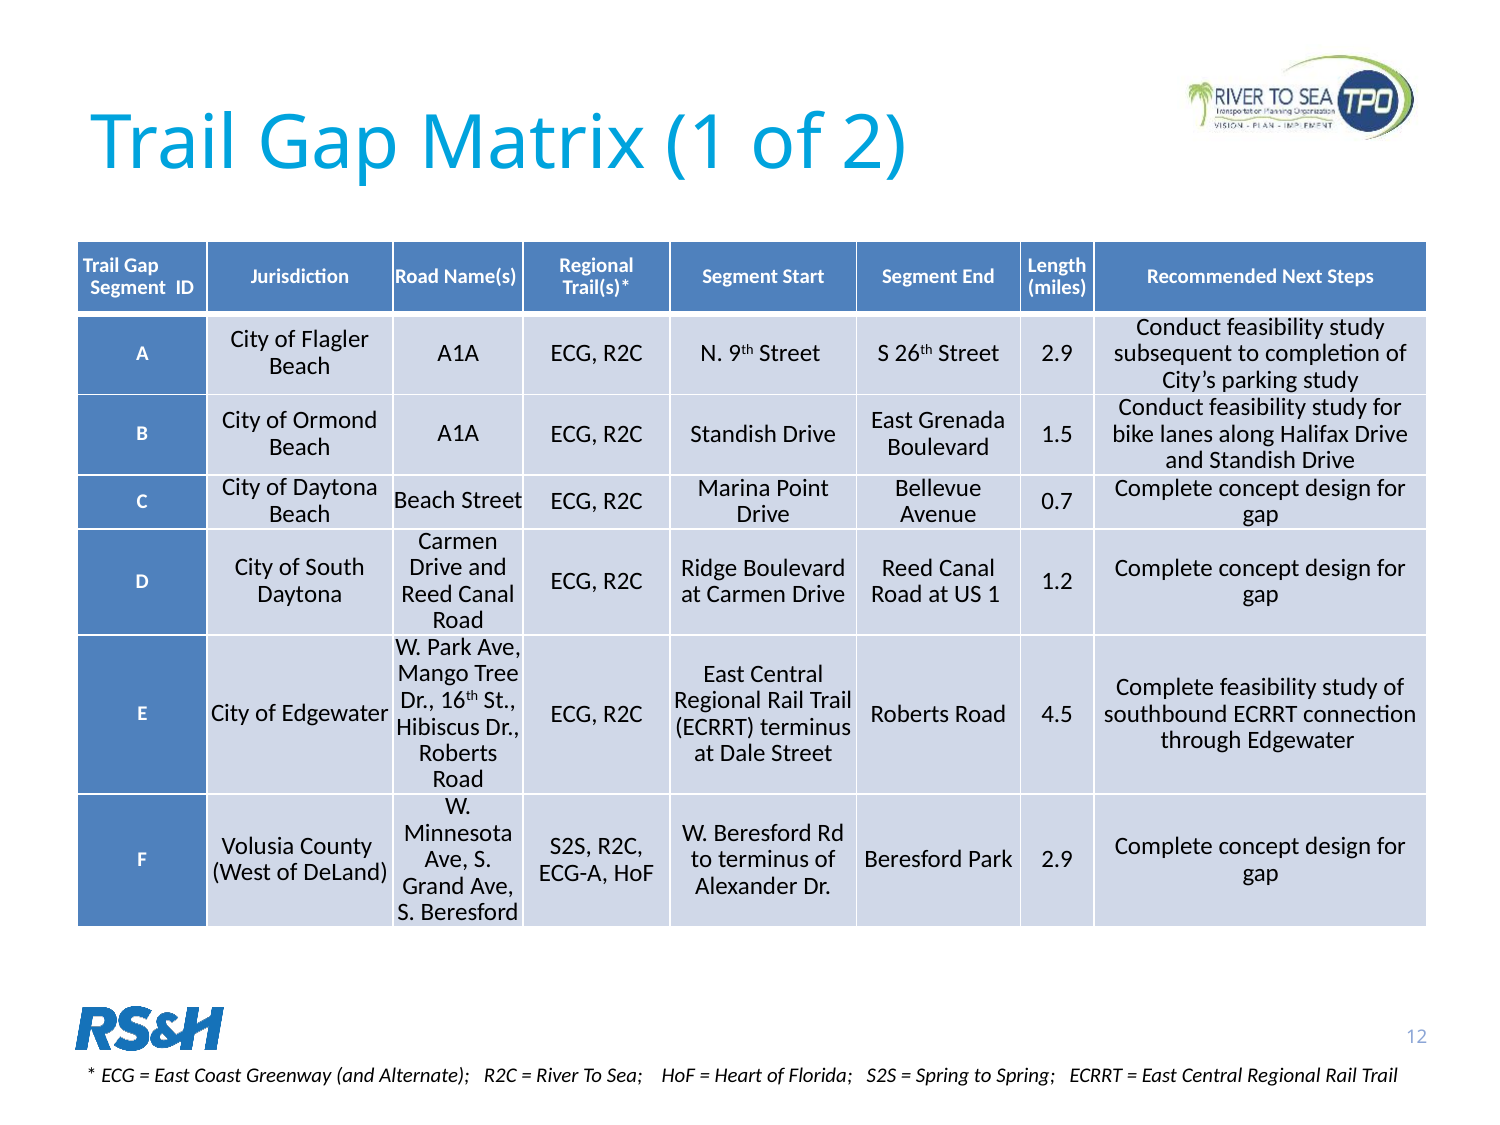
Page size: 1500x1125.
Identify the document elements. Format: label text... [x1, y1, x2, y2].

table_cell Complete concept design for gap [1095, 476, 1426, 528]
table_cell 1.2 [1021, 530, 1093, 634]
table_cell E [78, 636, 206, 793]
table_cell East Grenada Boulevard [857, 395, 1020, 474]
slide_number 12 [1343, 976, 1428, 1051]
table_cell Carmen Drive and Reed Canal Road [394, 530, 522, 634]
table_cell 1.5 [1021, 395, 1093, 474]
table_cell Beach Street [394, 476, 522, 528]
table_cell Beresford Park [857, 795, 1020, 926]
table_cell City of Edgewater [208, 636, 392, 793]
table_cell Standish Drive [671, 395, 856, 474]
table_cell S2S, R2C, ECG-A, HoF [524, 795, 669, 926]
table_cell W. Park Ave, Mango Tree Dr., 16th St., Hibiscus Dr., Roberts Road [394, 636, 522, 793]
table_cell City of Ormond Beach [208, 395, 392, 474]
table_cell ECG, R2C [524, 636, 669, 793]
table_cell N. 9th Street [671, 317, 856, 394]
table_cell 2.9 [1021, 317, 1093, 394]
title Trail Gap Matrix (1 of 2) [75, 45, 1425, 233]
table_cell W. Beresford Rd to terminus of Alexander Dr. [671, 795, 856, 926]
table_cell 0.7 [1021, 476, 1093, 528]
table_header Regional Trail(s)* [524, 242, 669, 311]
table_cell Complete concept design for gap [1095, 795, 1426, 926]
table_cell 4.5 [1021, 636, 1093, 793]
table_cell Reed Canal Road at US 1 [857, 530, 1020, 634]
table_cell ECG, R2C [524, 317, 669, 394]
table_cell City of South Daytona [208, 530, 392, 634]
table_cell City of Flagler Beach [208, 317, 392, 394]
table_cell C [78, 476, 206, 528]
table_cell A1A [394, 317, 522, 394]
table_cell Complete feasibility study of southbound ECRRT connection through Edgewater [1095, 636, 1426, 793]
table_header Recommended Next Steps [1095, 242, 1426, 311]
table_cell A1A [394, 395, 522, 474]
table_cell Marina Point Drive [671, 476, 856, 528]
table_header Jurisdiction [208, 242, 392, 311]
table_cell Roberts Road [857, 636, 1020, 793]
table_header Trail Gap Segment ID [78, 242, 206, 311]
table_cell S 26th Street [857, 317, 1020, 394]
table_cell Conduct feasibility study for bike lanes along Halifax Drive and Standish Drive [1095, 395, 1426, 474]
table_header Length (miles) [1021, 242, 1093, 311]
table_cell Conduct feasibility study subsequent to completion of City’s parking study [1095, 317, 1426, 394]
table_cell 2.9 [1021, 795, 1093, 926]
table_cell ECG, R2C [524, 530, 669, 634]
picture [75, 1006, 224, 1051]
table_cell City of Daytona Beach [208, 476, 392, 528]
table_cell A [78, 317, 206, 394]
table_cell Ridge Boulevard at Carmen Drive [671, 530, 856, 634]
table_cell B [78, 395, 206, 474]
table_cell Volusia County (West of DeLand) [208, 795, 392, 926]
table_cell ECG, R2C [524, 395, 669, 474]
table_cell ECG, R2C [524, 476, 669, 528]
table_header Segment Start [671, 242, 856, 311]
table_cell Complete concept design for gap [1095, 530, 1426, 634]
table_header Road Name(s) [394, 242, 522, 311]
table_cell Bellevue Avenue [857, 476, 1020, 528]
table_header Segment End [857, 242, 1020, 311]
table_cell W. Minnesota Ave, S. Grand Ave, S. Beresford [394, 795, 522, 926]
table_cell East Central Regional Rail Trail (ECRRT) terminus at Dale Street [671, 636, 856, 793]
table_cell F [78, 795, 206, 926]
table_cell D [78, 530, 206, 634]
text_box * ECG = East Coast Greenway (and Alternate); R2C = River To Sea; HoF = Heart of Florida; S2S = Spring to Spring; ECRRT = East Central Regional Rail Trail [71, 1053, 1500, 1094]
